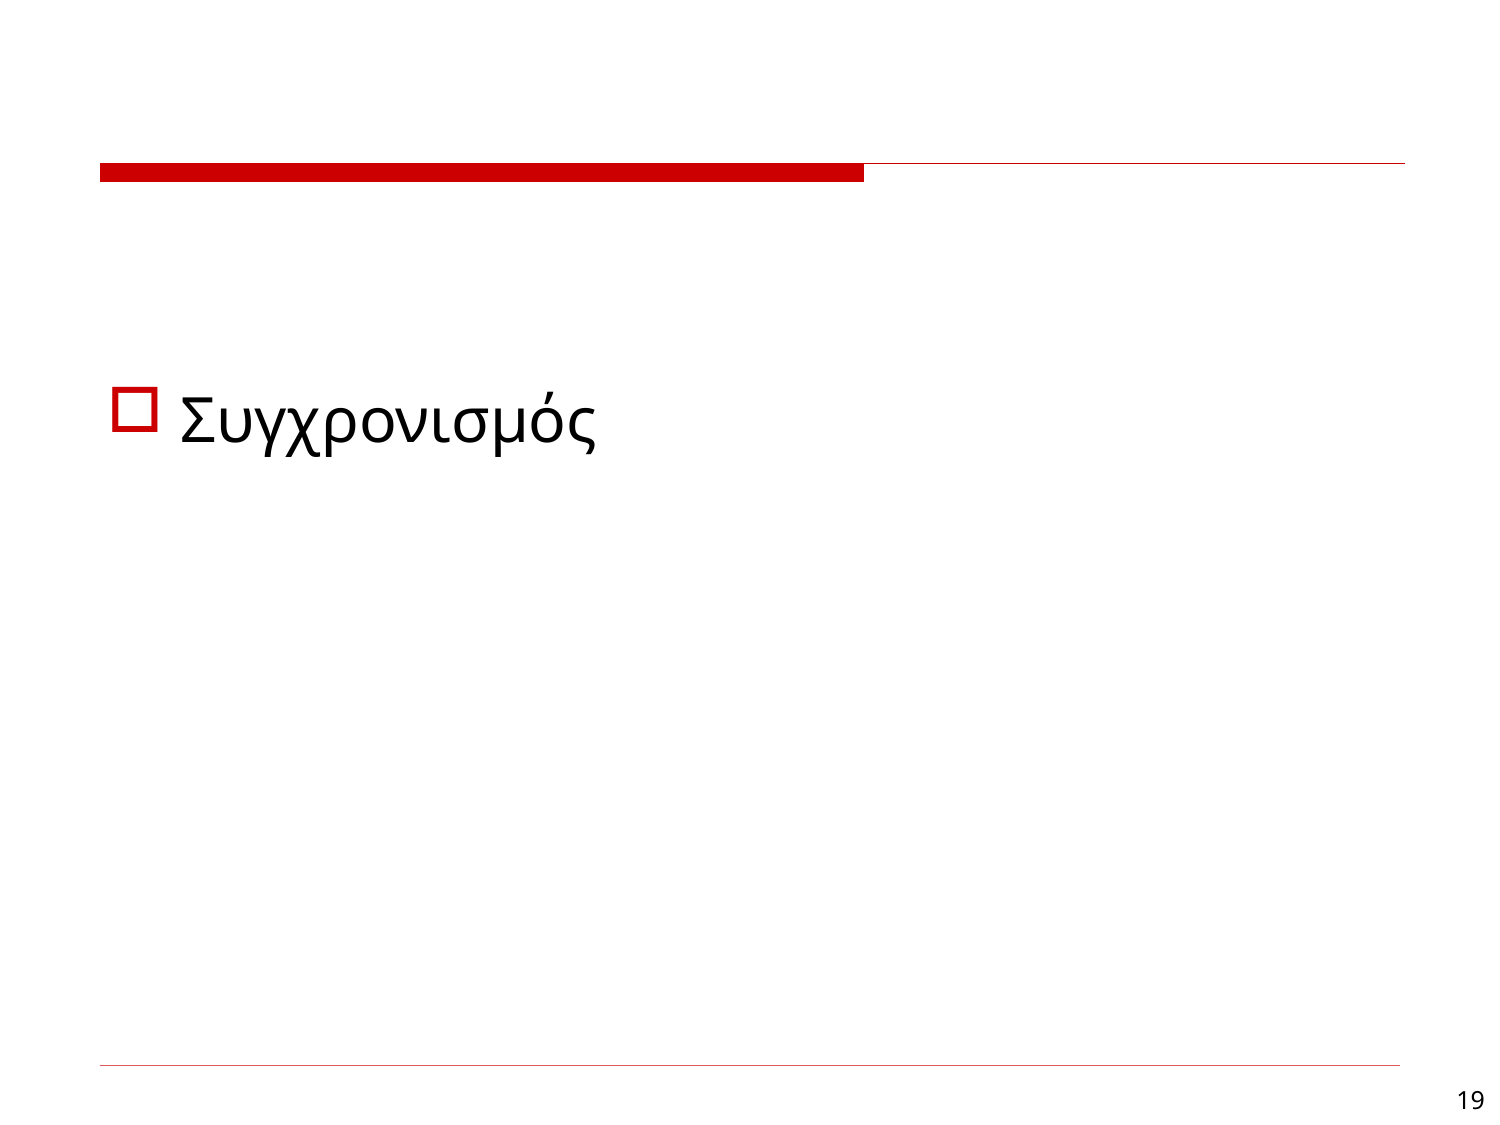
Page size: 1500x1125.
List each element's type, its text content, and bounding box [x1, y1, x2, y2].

list Συγχρονισμός [92, 387, 1406, 938]
slide_number 19 [1187, 1077, 1500, 1124]
